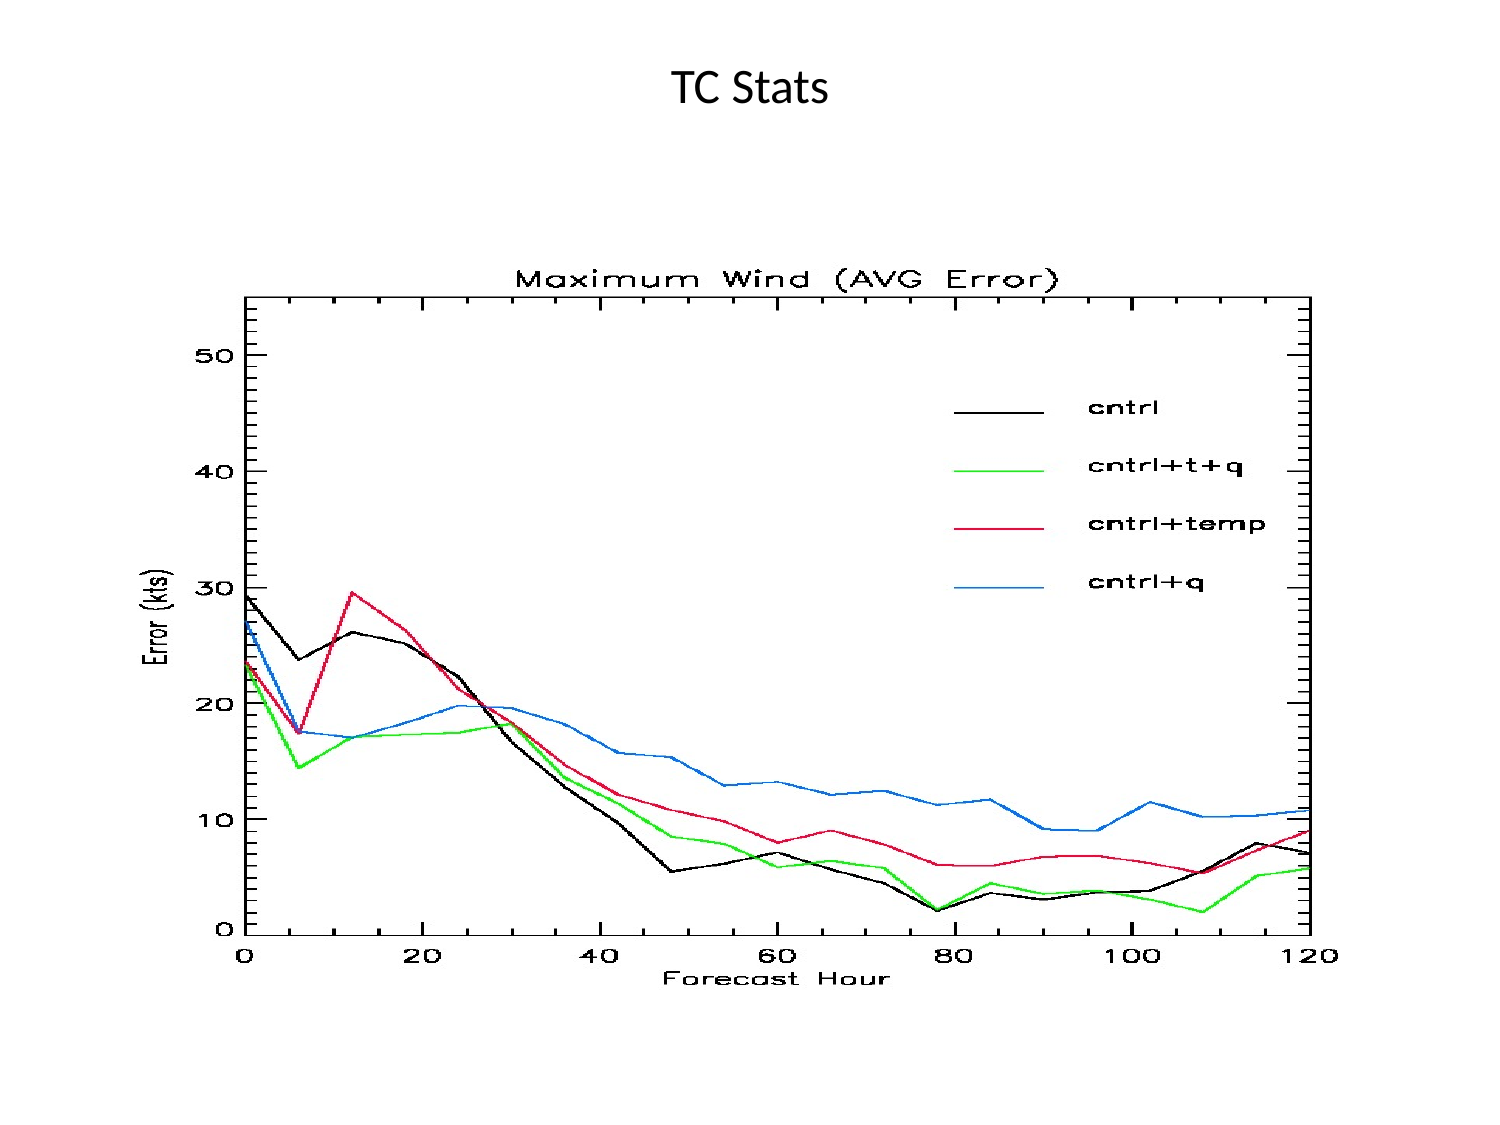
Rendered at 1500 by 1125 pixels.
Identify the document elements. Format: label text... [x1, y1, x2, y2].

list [50, 250, 1376, 1006]
title TC Stats [75, 45, 1425, 181]
